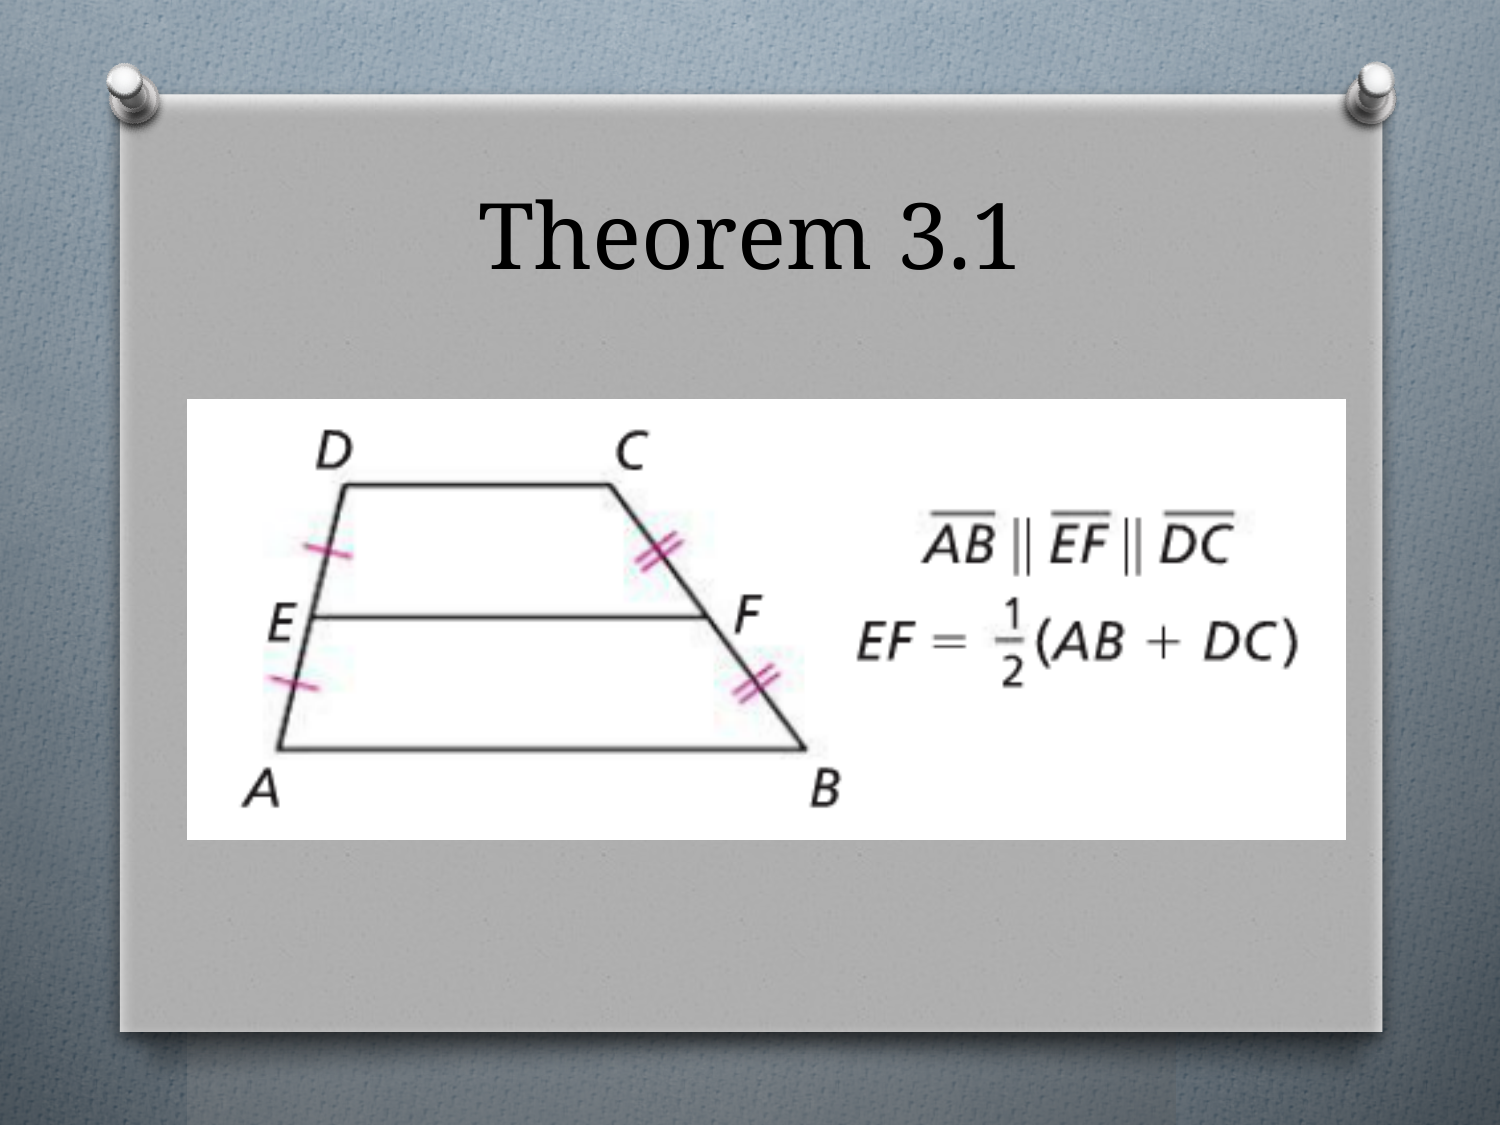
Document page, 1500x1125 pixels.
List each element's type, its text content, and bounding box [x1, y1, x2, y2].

picture [1317, 35, 1439, 156]
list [187, 399, 1346, 840]
picture [75, 29, 198, 153]
title Theorem 3.1 [179, 134, 1323, 332]
